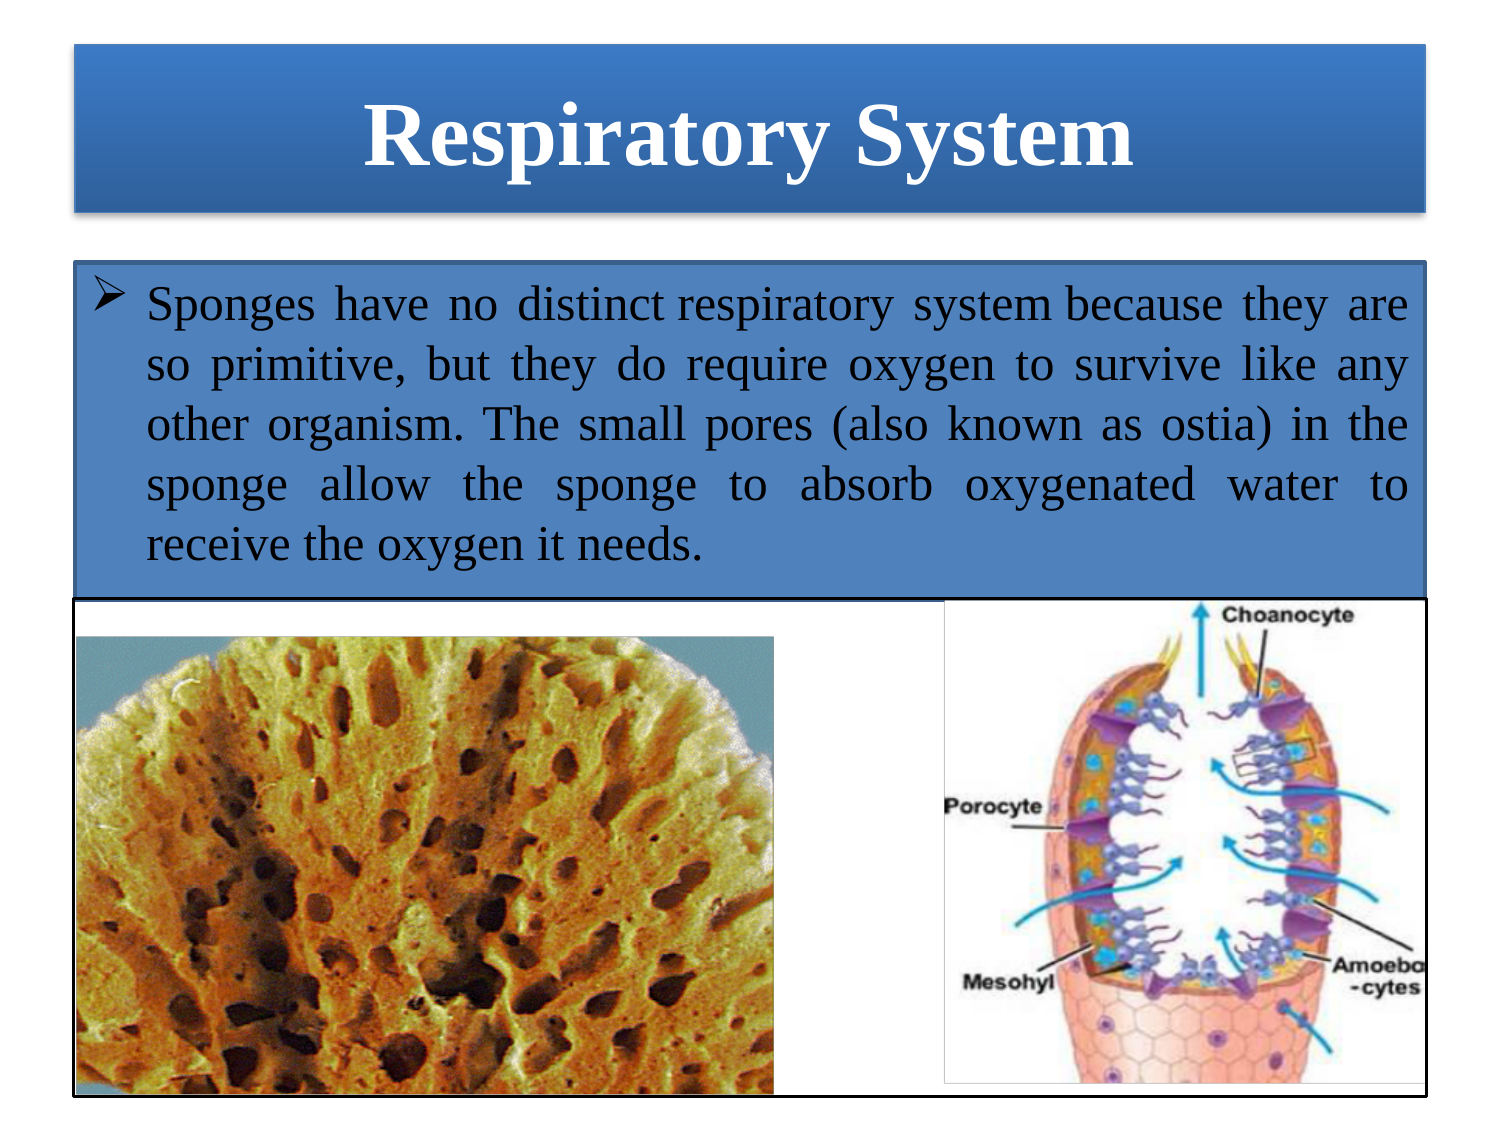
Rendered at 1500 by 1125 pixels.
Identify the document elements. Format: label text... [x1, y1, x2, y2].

picture [74, 599, 1426, 1096]
title Respiratory System [74, 44, 1426, 213]
list Sponges have no distinct respiratory system because they are so primitive, but they do require oxygen to survive like any other organism. The small pores (also known as ostia) in the sponge allow the sponge to absorb oxygenated water to receive the oxygen it needs. [73, 260, 1427, 597]
